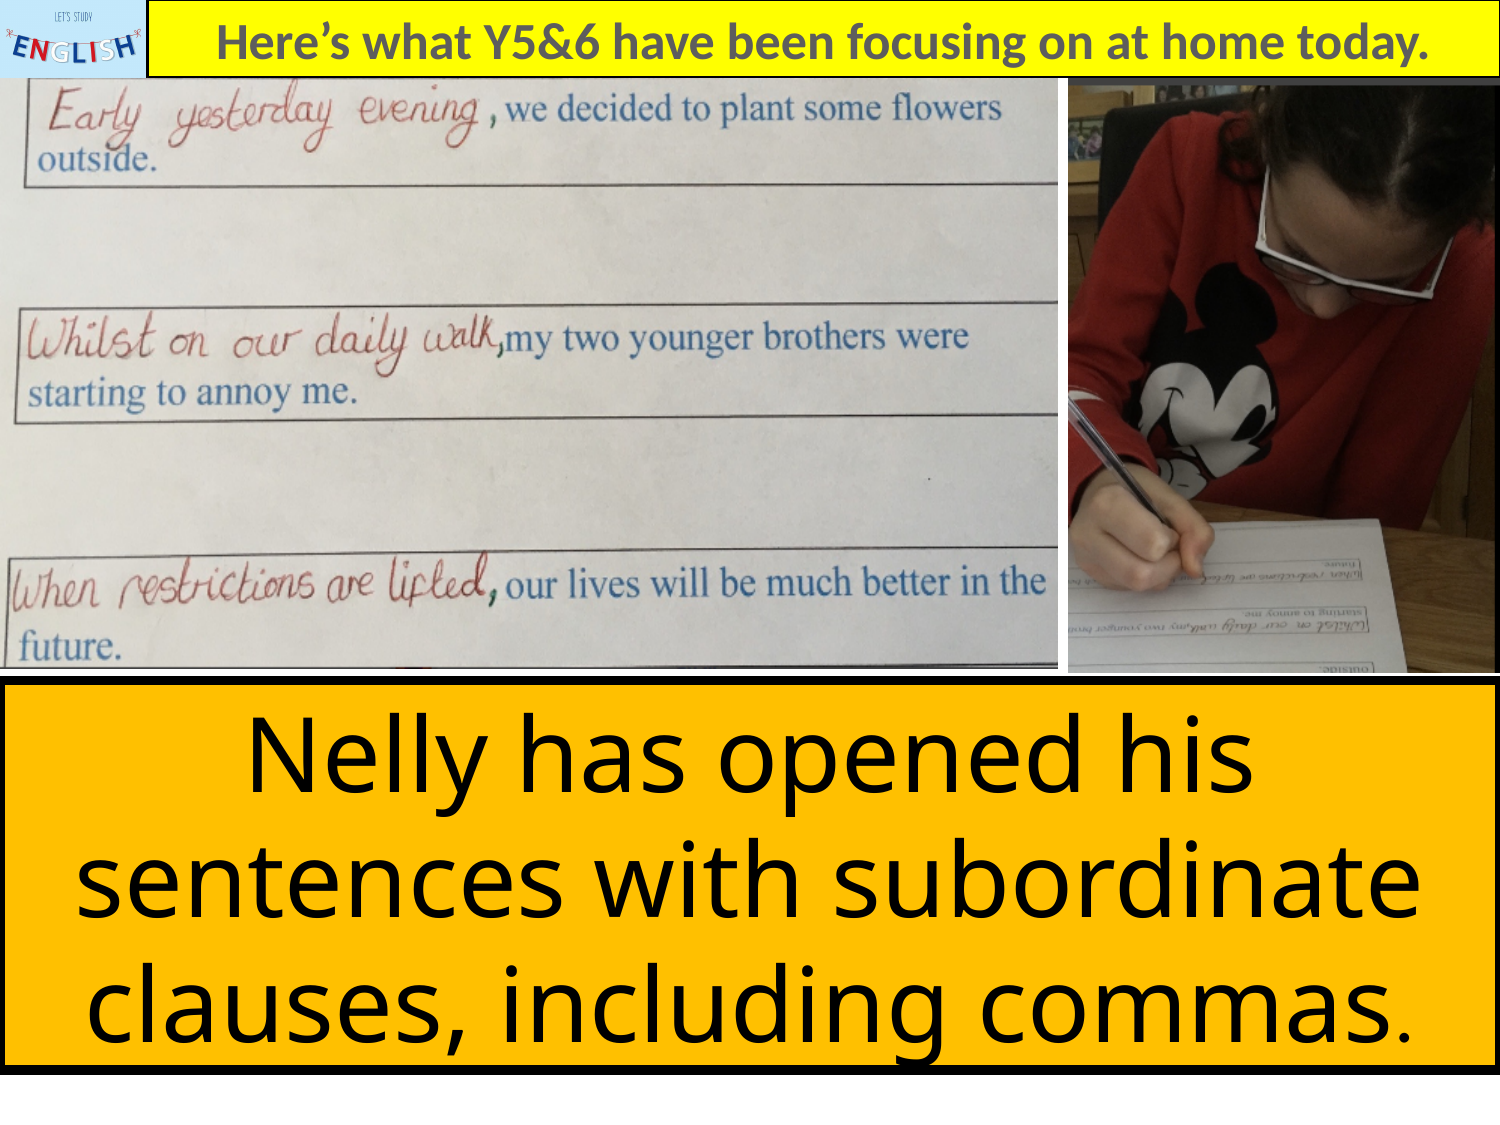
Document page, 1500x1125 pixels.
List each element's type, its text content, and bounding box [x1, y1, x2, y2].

picture [0, 0, 1058, 670]
text_box Nelly has opened his sentences with subordinate clauses, including commas. [0, 680, 1500, 1071]
picture [1068, 77, 1500, 673]
text_box Here’s what Y5&6 have been focusing on at home today. [148, 0, 1500, 78]
